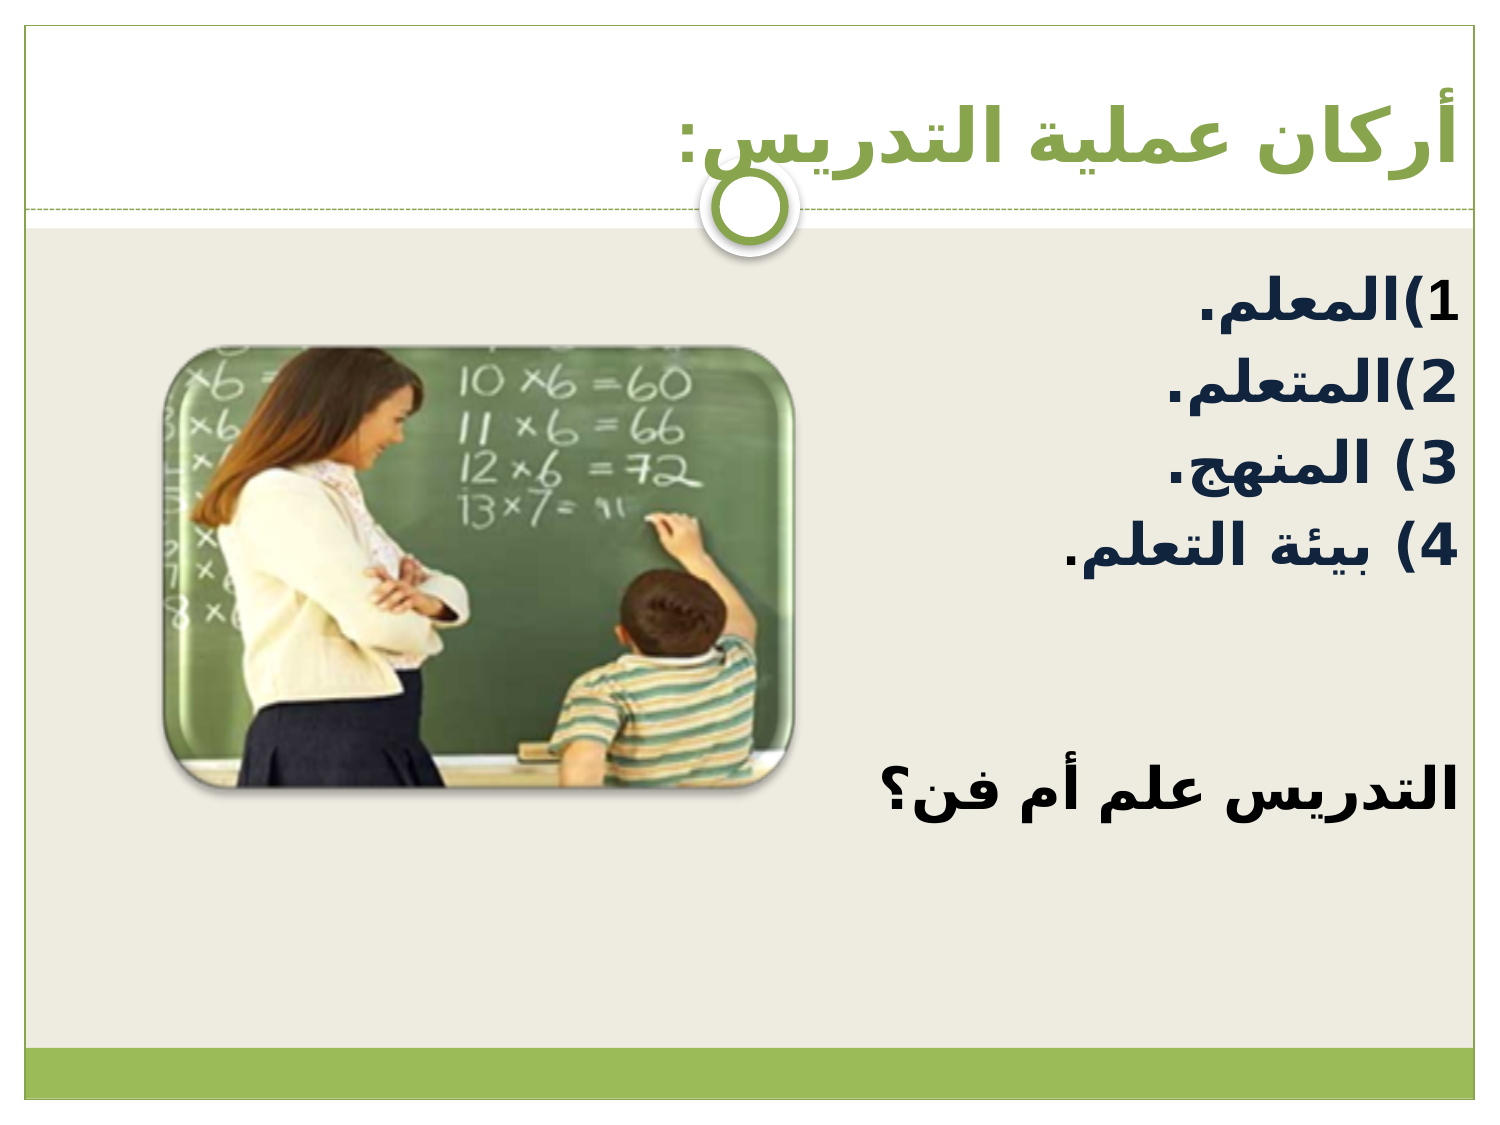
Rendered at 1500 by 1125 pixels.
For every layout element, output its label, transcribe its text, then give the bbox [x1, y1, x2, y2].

list 1)المعلم. 2)المتعلم. 3) المنهج. 4) بيئة التعلم. التدريس علم أم فن؟ [50, 254, 1475, 870]
title أركان عملية التدريس: [50, 35, 1475, 185]
picture [148, 337, 810, 811]
